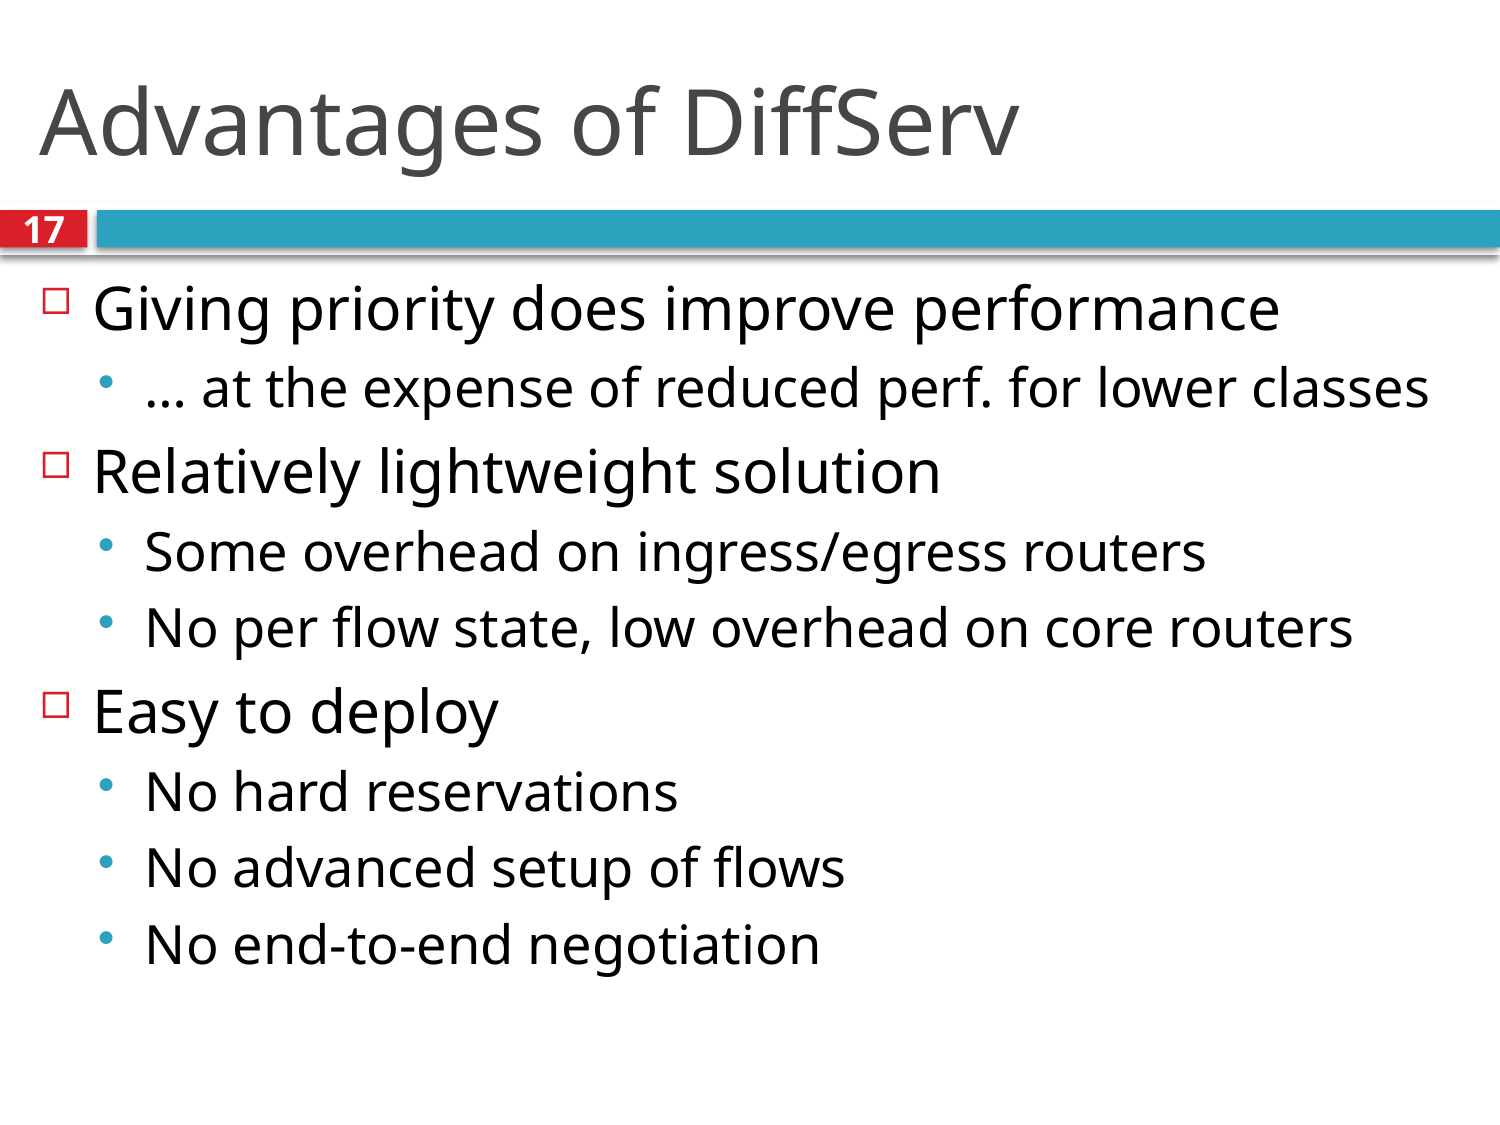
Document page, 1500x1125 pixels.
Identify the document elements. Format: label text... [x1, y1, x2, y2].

slide_number 17 [0, 206, 88, 257]
title Advantages of DiffServ [24, 37, 1475, 200]
list Giving priority does improve performance … at the expense of reduced perf. for lower classes Relatively lightweight solution Some overhead on ingress/egress routers No per flow state, low overhead on core routers Easy to deploy No hard reservations No advanced setup of flows No end-to-end negotiation [24, 262, 1475, 1100]
